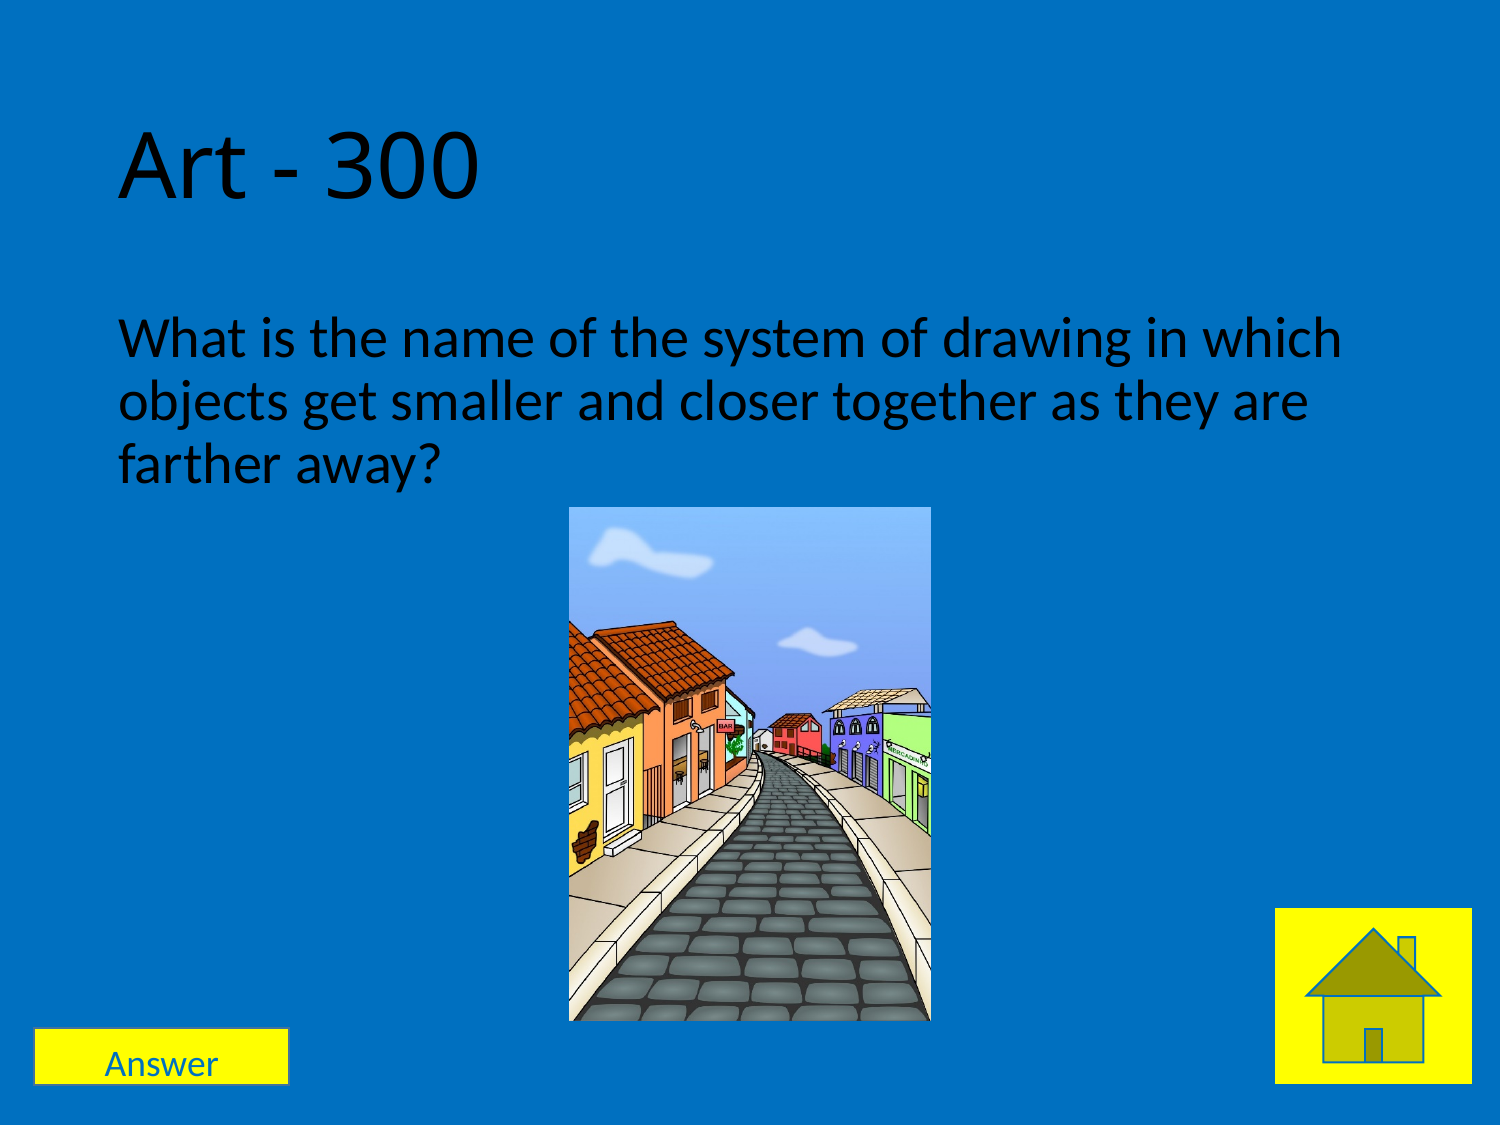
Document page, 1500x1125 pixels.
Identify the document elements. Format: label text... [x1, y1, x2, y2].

picture [568, 507, 931, 1021]
title Art - 300 [103, 59, 1397, 278]
text_box [1273, 906, 1474, 1086]
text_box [34, 1028, 290, 1092]
list What is the name of the system of drawing in which objects get smaller and closer together as they are farther away? [103, 299, 1397, 1014]
